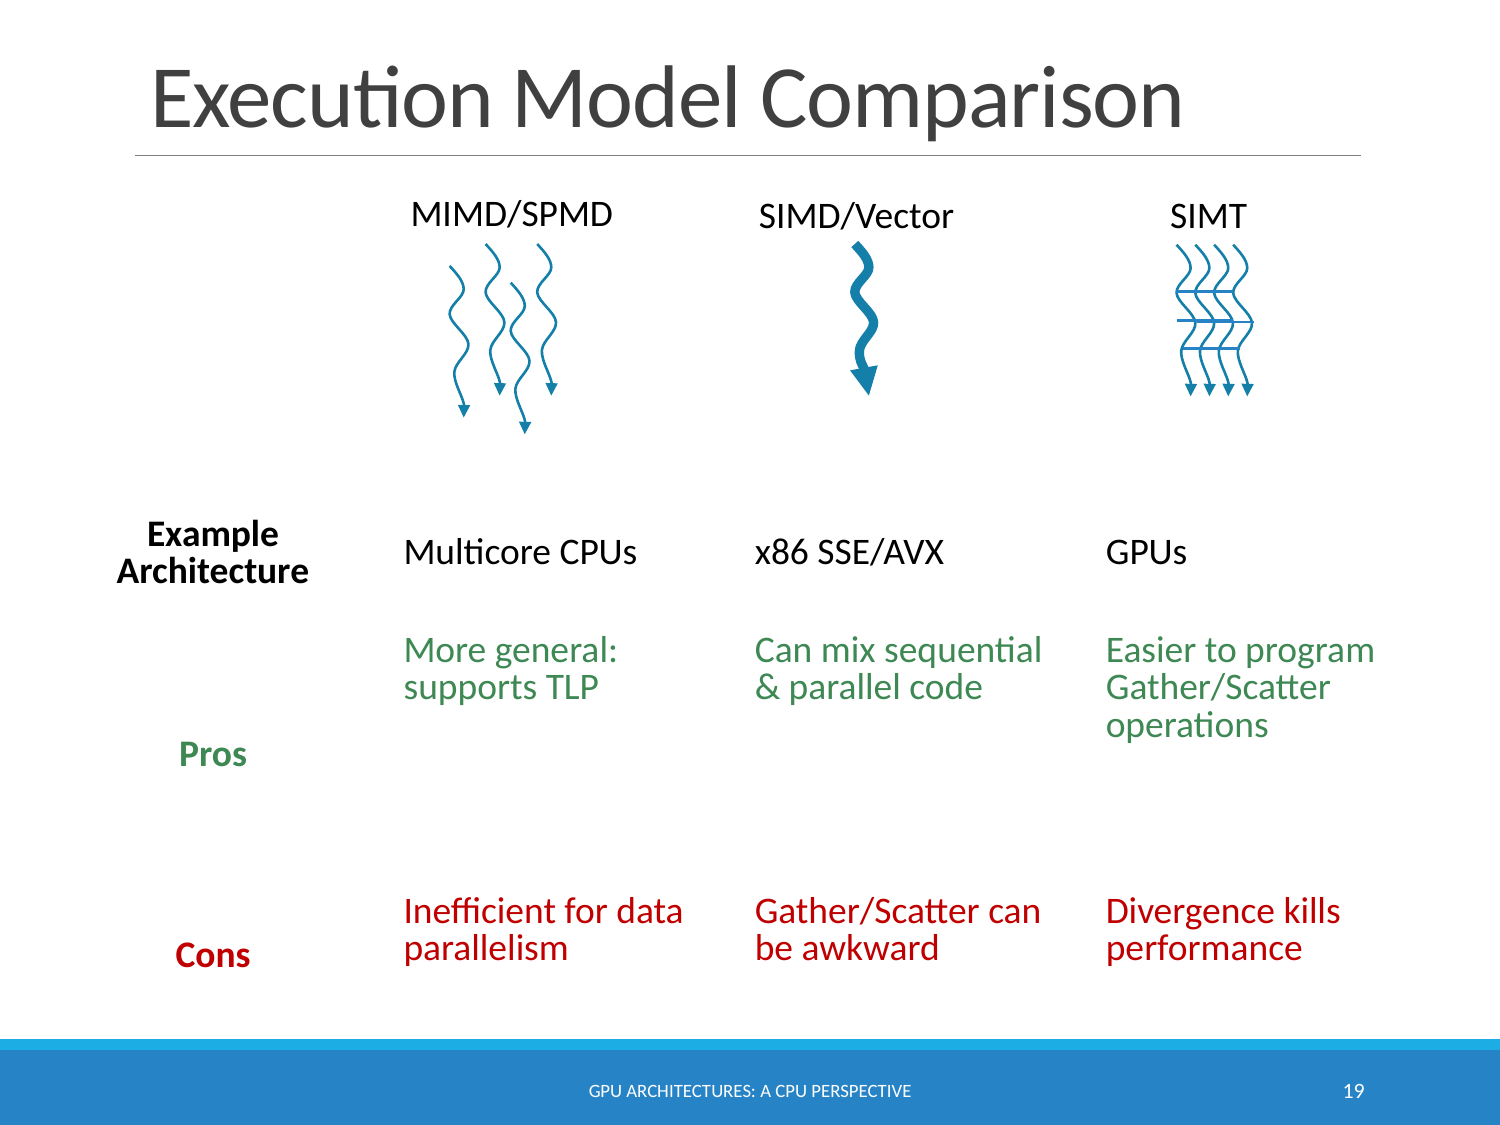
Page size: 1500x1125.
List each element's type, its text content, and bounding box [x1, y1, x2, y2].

table_header GPUs [1091, 485, 1442, 626]
table_header Multicore CPUs [389, 485, 740, 626]
text_box SIMD/Vector [744, 183, 970, 244]
text_box [535, 243, 558, 396]
table_cell Easier to program Gather/Scatter operations [1091, 626, 1442, 887]
text_box MIMD/SPMD [395, 181, 629, 242]
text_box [1175, 244, 1255, 397]
title Execution Model Comparison [135, 47, 1373, 154]
text_box [509, 281, 532, 435]
table_cell Divergence kills performance [1091, 887, 1442, 1029]
footer GPU Architectures: A CPU Perspective [453, 1059, 1047, 1120]
slide_number 19 [1218, 1059, 1380, 1120]
text_box [853, 244, 876, 396]
table_cell Inefficient for data parallelism [389, 887, 740, 1029]
text_box [448, 265, 471, 418]
table_cell Cons [38, 887, 389, 1029]
table_header Example Architecture [38, 485, 389, 626]
table_cell Can mix sequential & parallel code [740, 626, 1091, 887]
text_box SIMT [1155, 184, 1263, 244]
table_cell Gather/Scatter can be awkward [740, 887, 1091, 1029]
text_box [484, 243, 507, 396]
table_header x86 SSE/AVX [740, 485, 1091, 626]
table_cell More general: supports TLP [389, 626, 740, 887]
table_cell Pros [38, 626, 389, 887]
